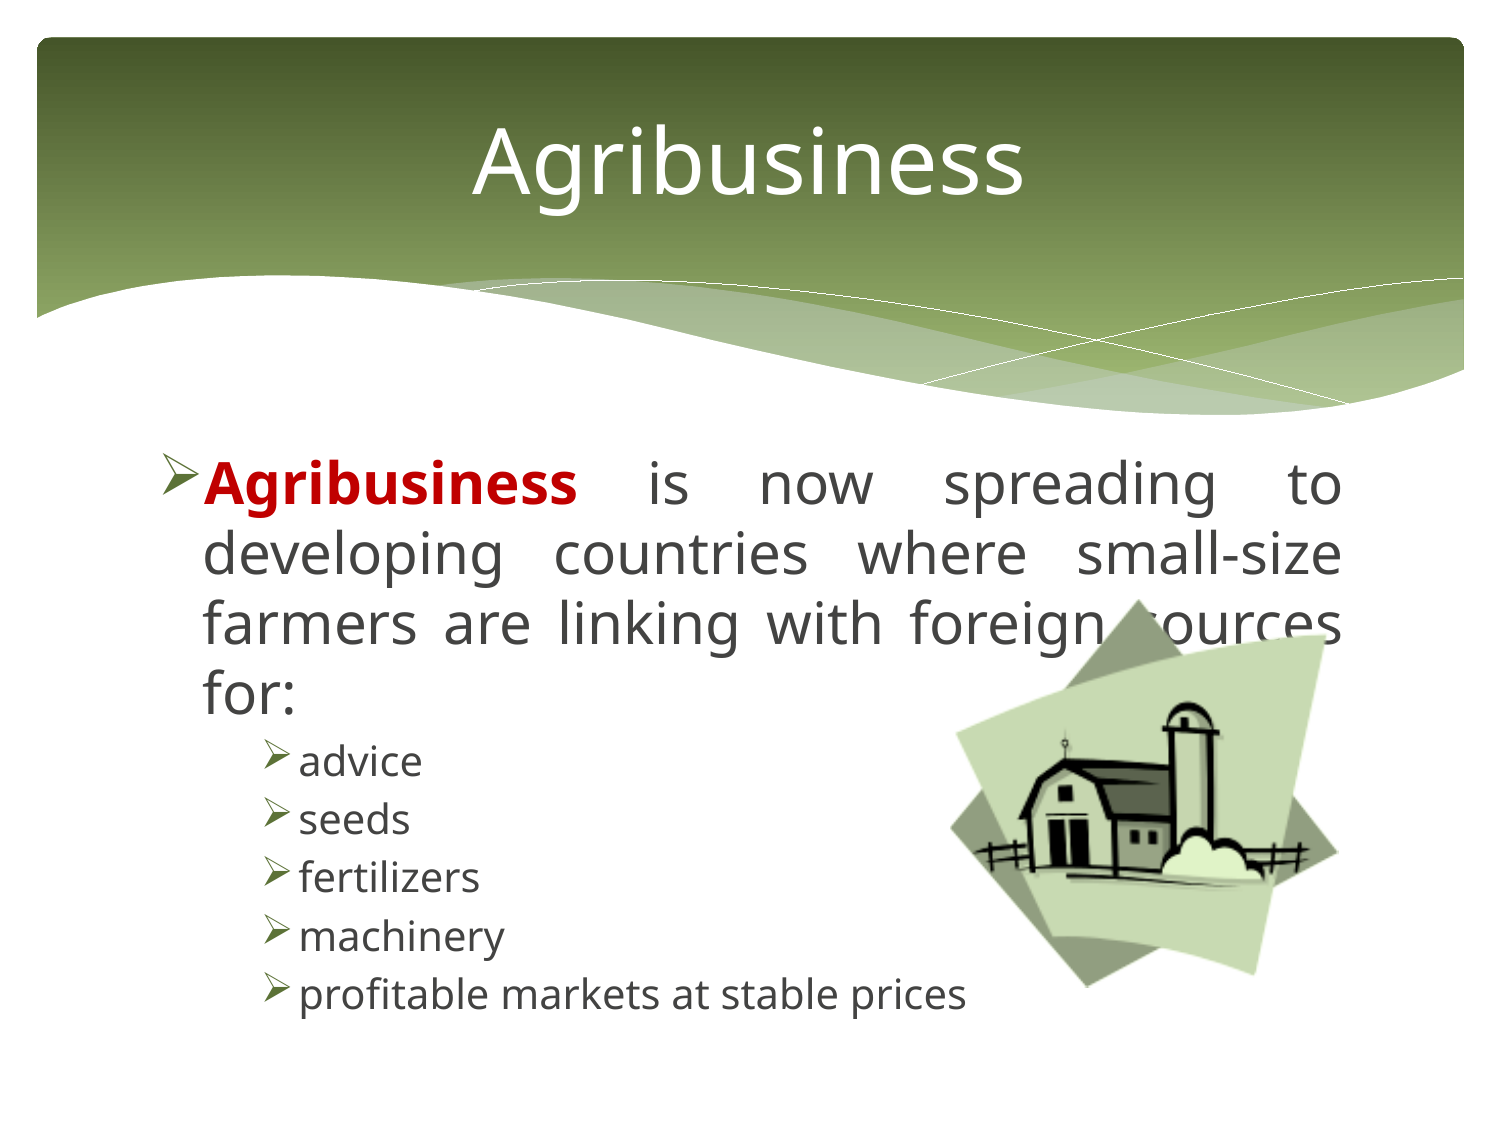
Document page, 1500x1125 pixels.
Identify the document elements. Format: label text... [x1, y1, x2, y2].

picture [949, 599, 1339, 988]
list Agribusiness is now spreading to developing countries where small-size farmers are linking with foreign sources for: advice seeds fertilizers machinery profitable markets at stable prices [142, 438, 1359, 1006]
title Agribusiness [74, 55, 1426, 262]
